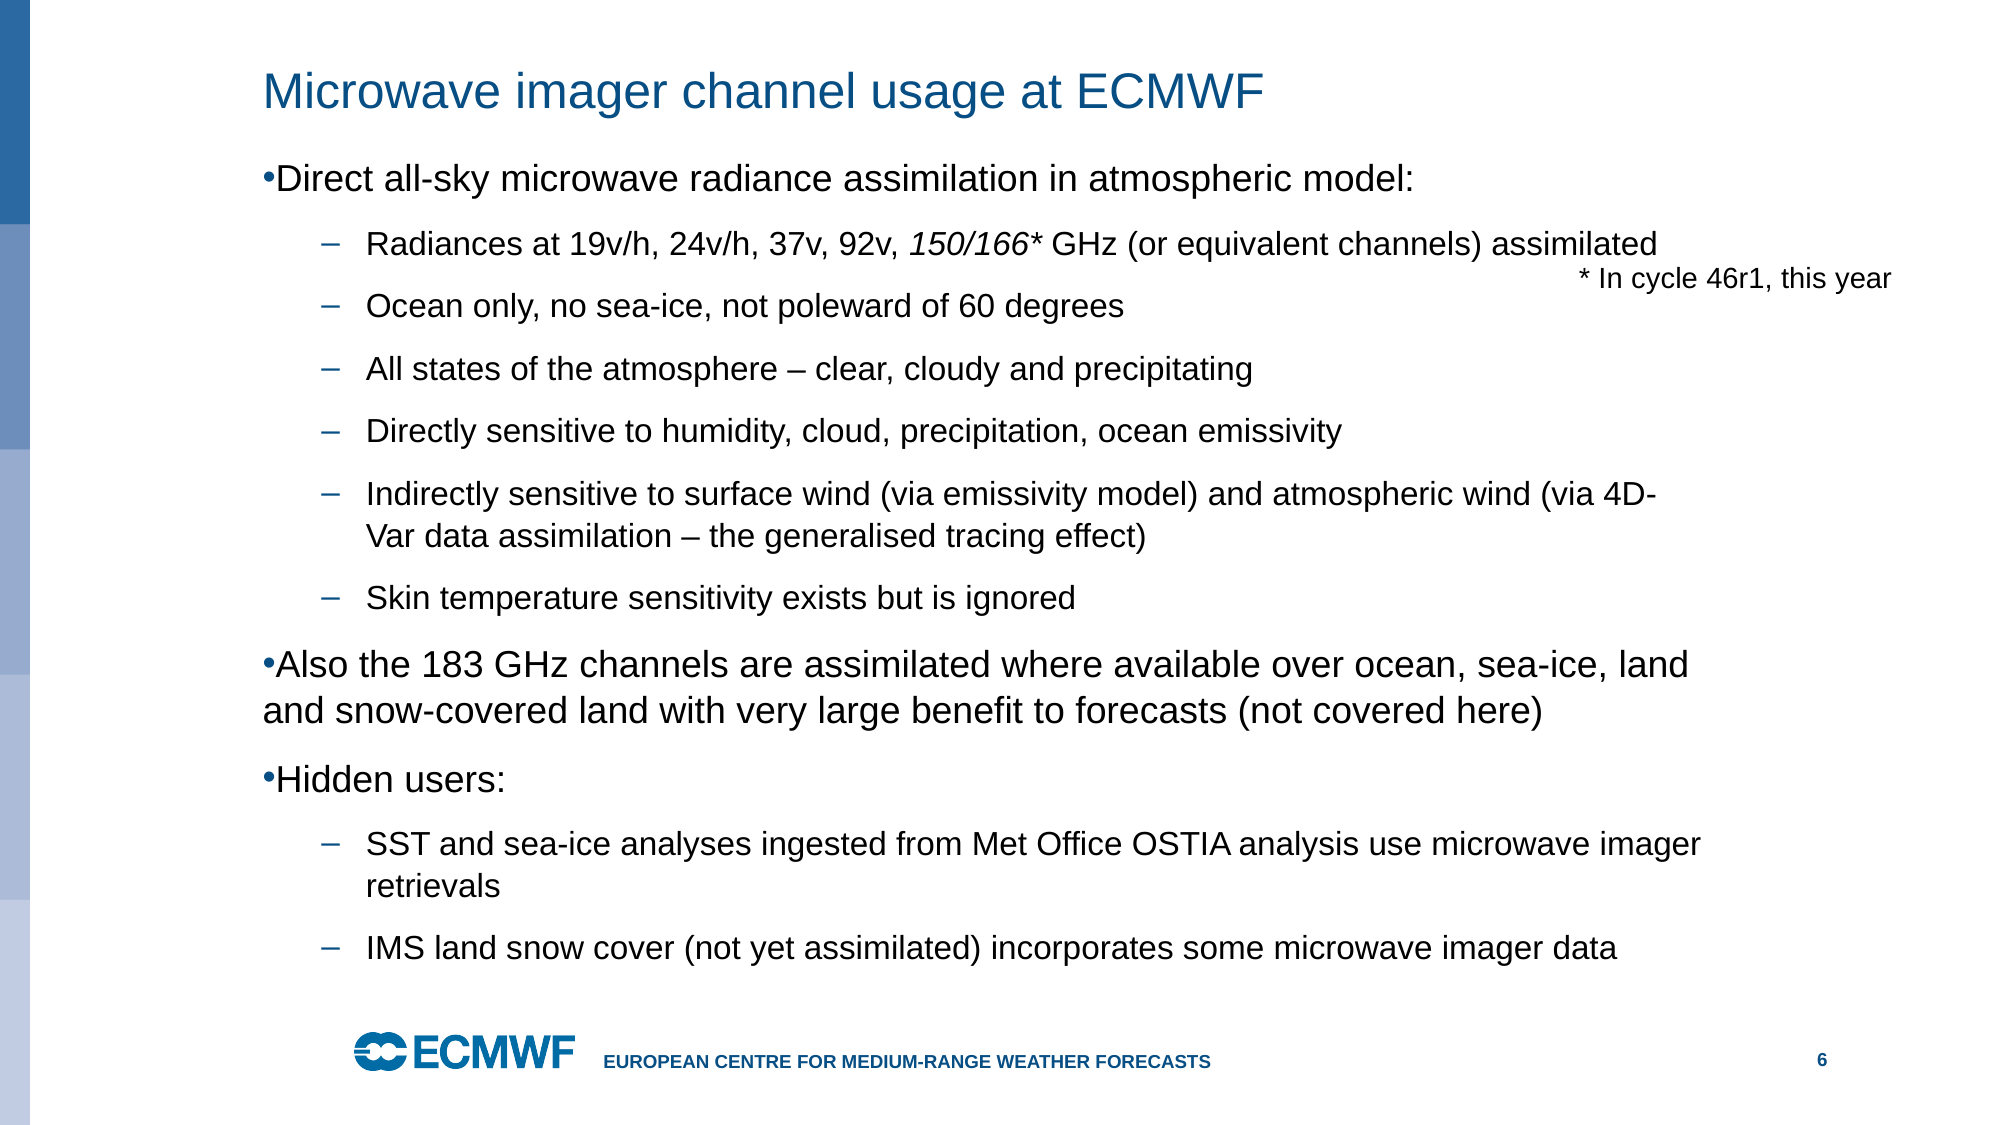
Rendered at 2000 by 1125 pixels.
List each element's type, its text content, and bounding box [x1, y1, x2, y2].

picture [354, 1032, 575, 1071]
picture [560, 1042, 574, 1049]
text_box * In cycle 46r1, this year [1563, 251, 1920, 347]
title Microwave imager channel usage at ECMWF [262, 59, 1554, 121]
list Direct all-sky microwave radiance assimilation in atmospheric model: Radiances at 19v/h, 24v/h, 37v, 92v, 150/166* GHz (or equivalent channels) assimilated Ocean only, no sea-ice, not poleward of 60 degrees All states of the atmosphere – clear, cloudy and precipitating Directly sensitive to humidity, cloud, precipitation, ocean emissivity Indirectly sensitive to surface wind (via emissivity model) and atmospheric wind (via 4D-Var data assimilation – the generalised tracing effect) Skin temperature sensitivity exists but is ignored Also the 183 GHz channels are assimilated where available over ocean, sea-ice, land and snow-covered land with very large benefit to forecasts (not covered here) Hidden users: SST and sea-ice analyses ingested from Met Office OSTIA analysis use microwave imager retrievals IMS land snow cover (not yet assimilated) incorporates some microwave imager data [262, 153, 1704, 972]
picture [0, 0, 30, 1125]
slide_number 6 [1645, 1034, 2000, 1071]
footer European Centre for Medium-Range Weather Forecasts [574, 1034, 1240, 1073]
